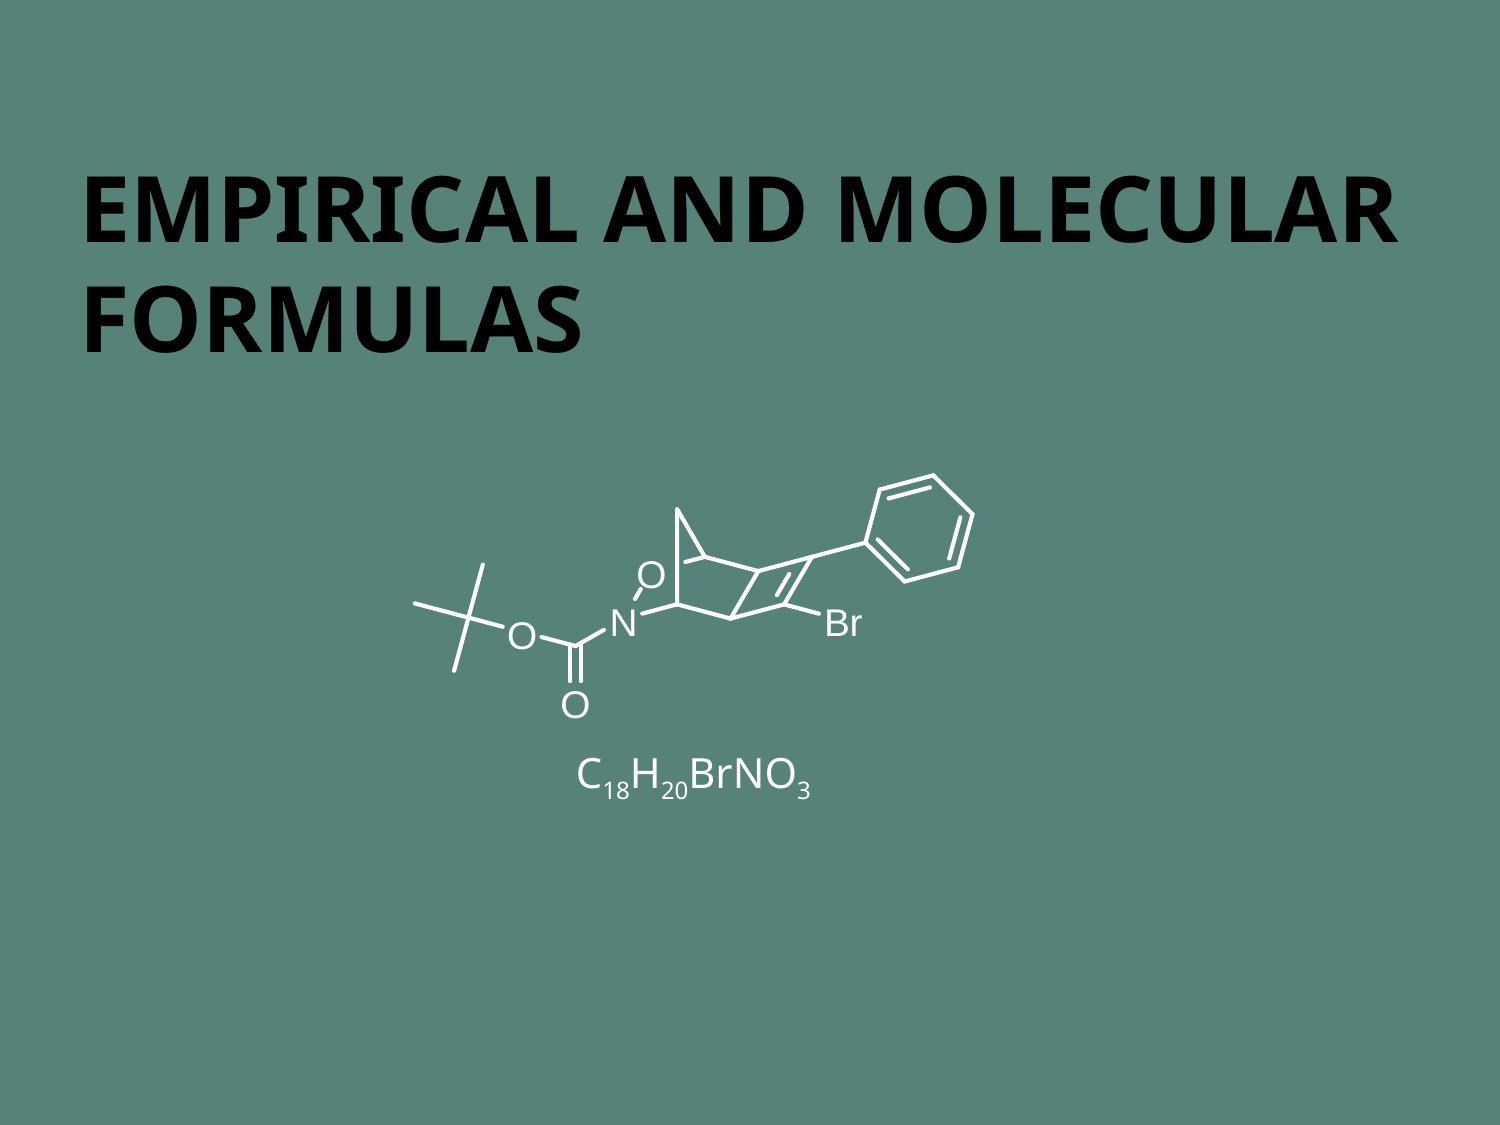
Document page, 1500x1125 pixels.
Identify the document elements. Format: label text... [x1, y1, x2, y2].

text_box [407, 467, 983, 726]
title Empirical and Molecular Formulas [64, 78, 1424, 379]
text_box C18H20BrNO3 [561, 739, 857, 812]
